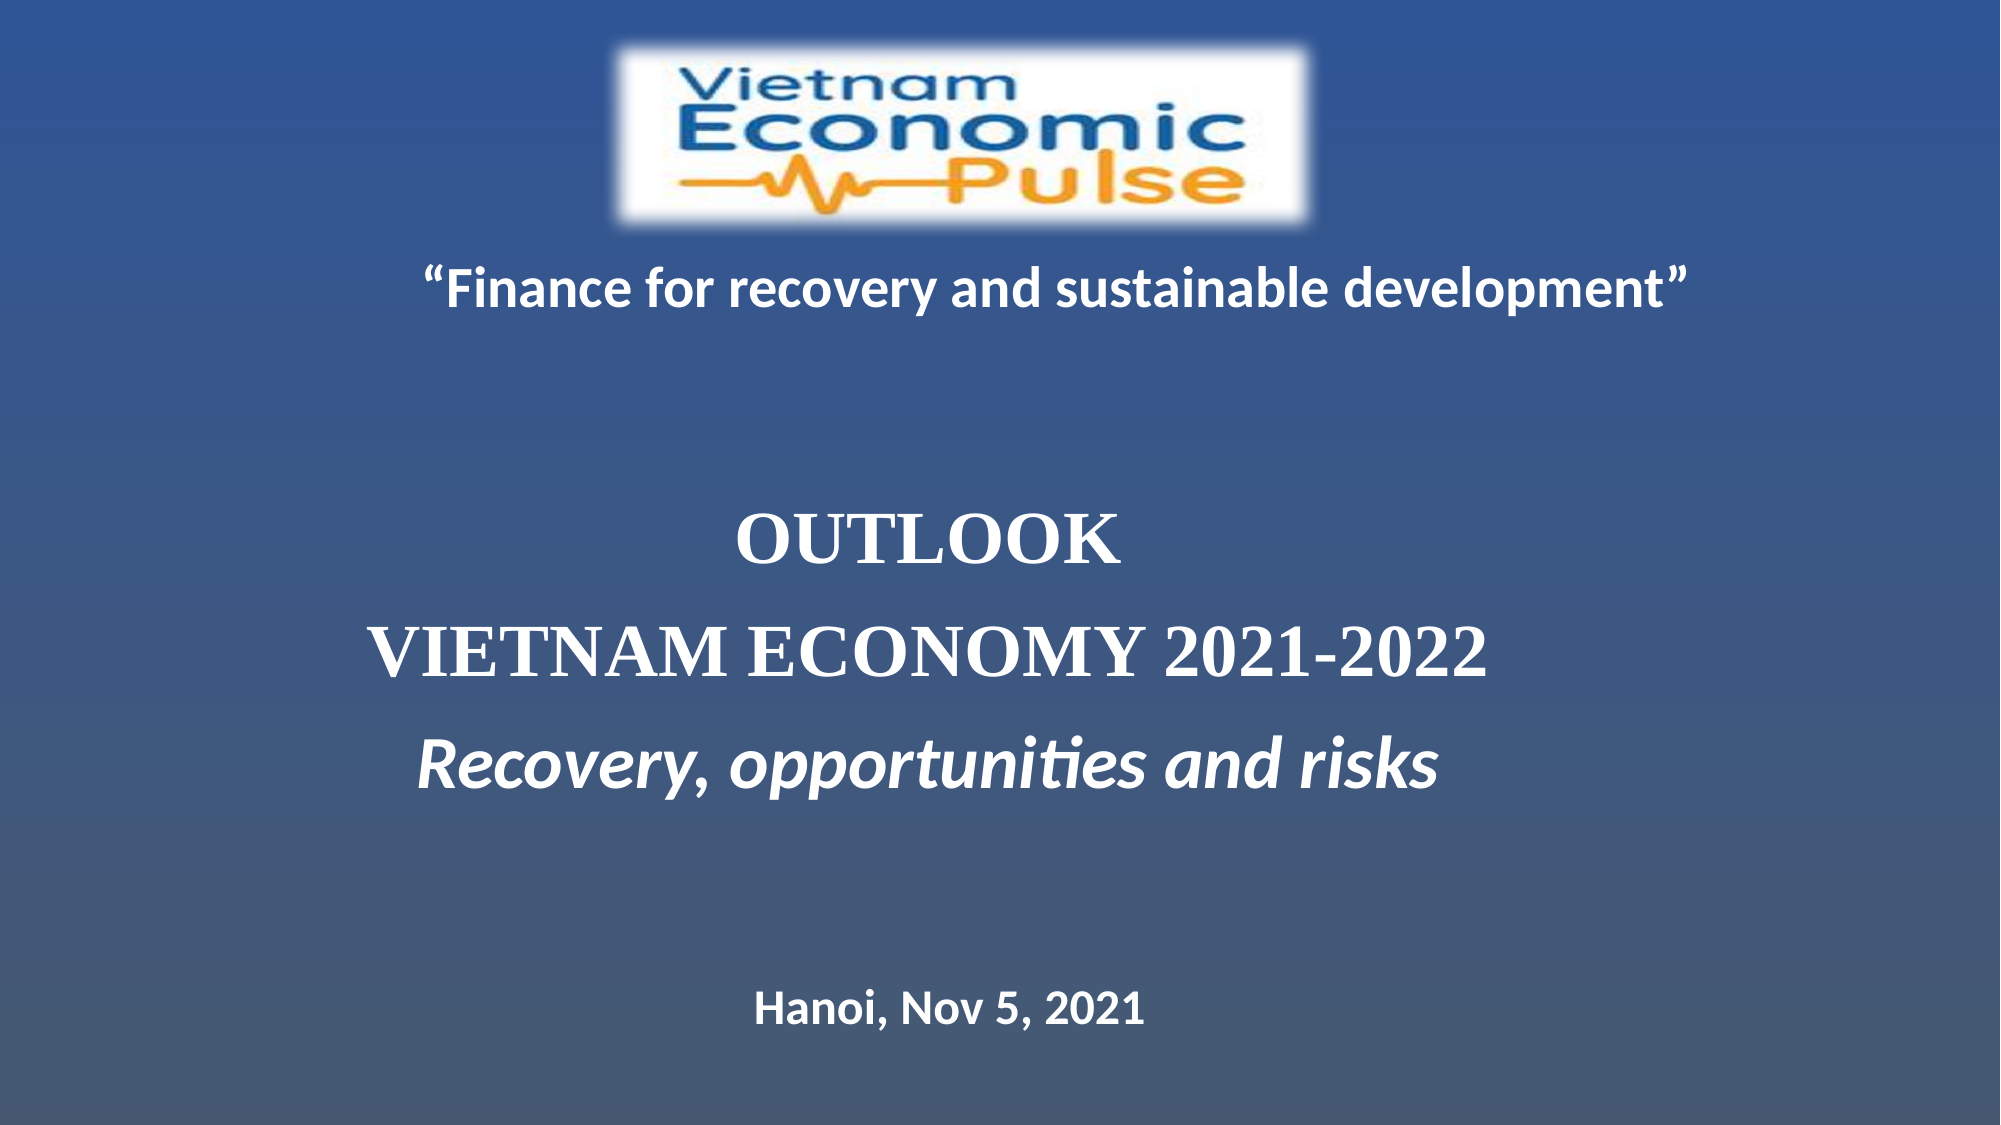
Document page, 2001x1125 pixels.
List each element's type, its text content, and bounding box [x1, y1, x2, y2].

title OUTLOOK VIETNAM ECONOMY 2021-2022 Recovery, opportunities and risks [177, 422, 1678, 812]
picture [601, 31, 1324, 239]
text_box Hanoi, Nov 5, 2021 [739, 966, 1370, 1042]
text_box “Finance for recovery and sustainable development” [406, 241, 1770, 327]
